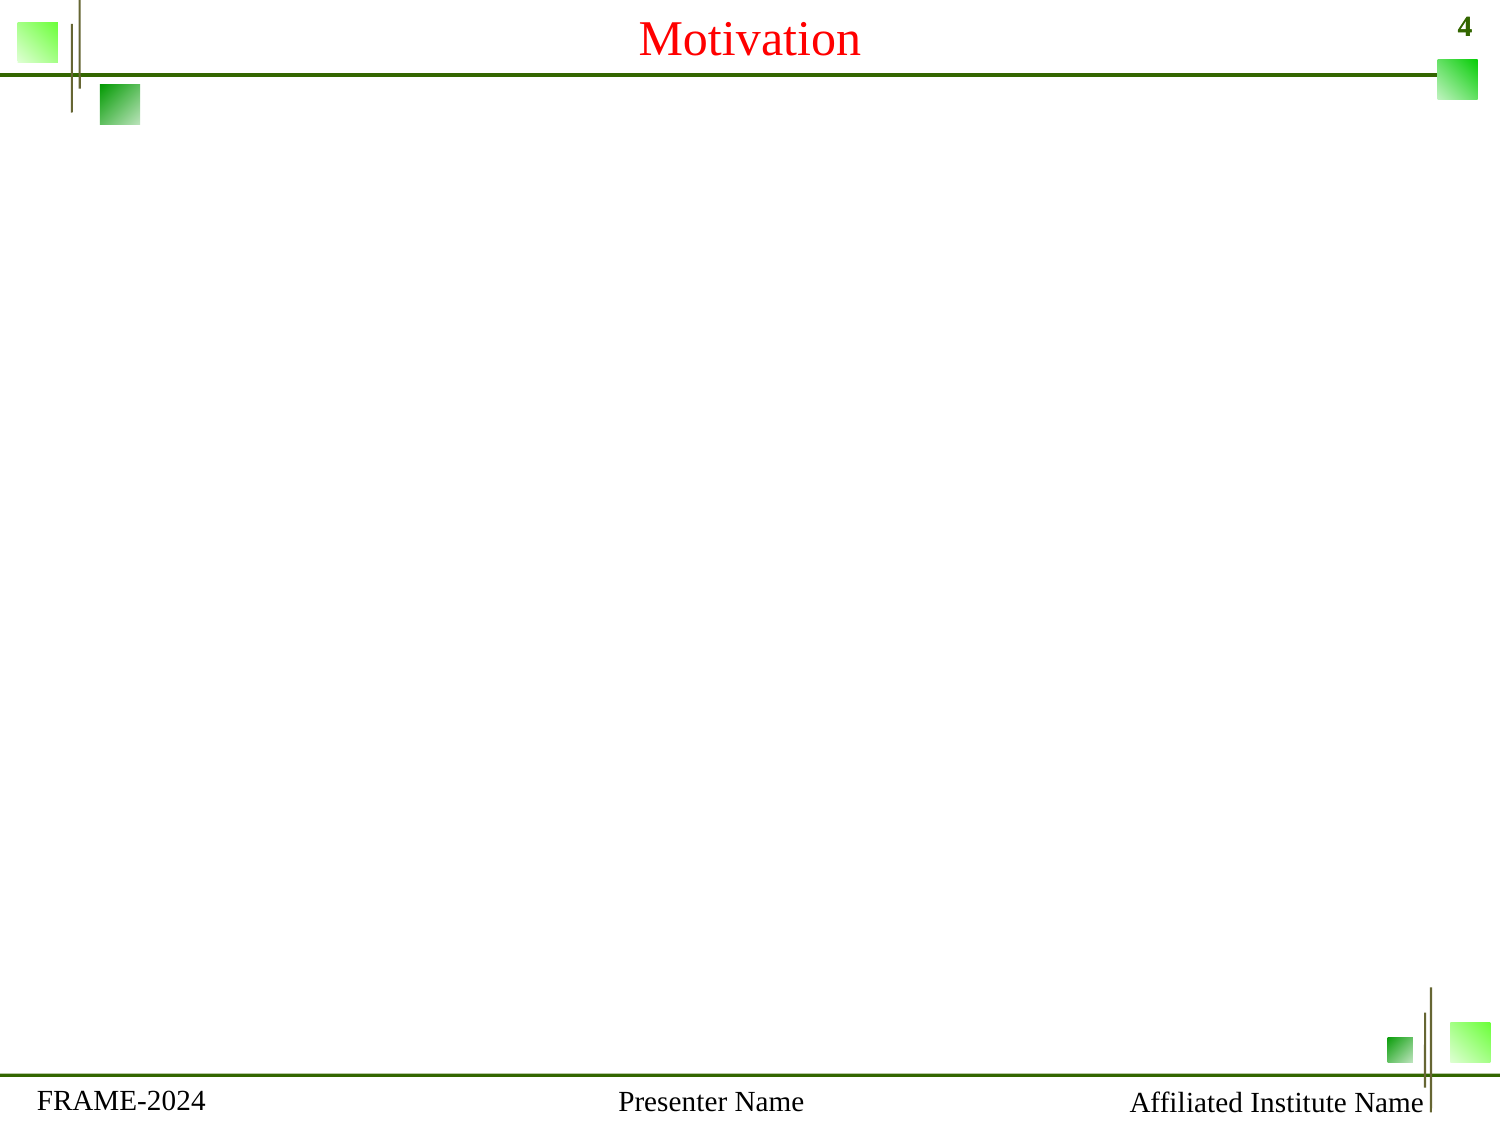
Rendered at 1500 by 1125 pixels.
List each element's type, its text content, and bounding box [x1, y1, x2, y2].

title Motivation [75, 0, 1425, 111]
slide_number 4 [1287, 0, 1488, 75]
